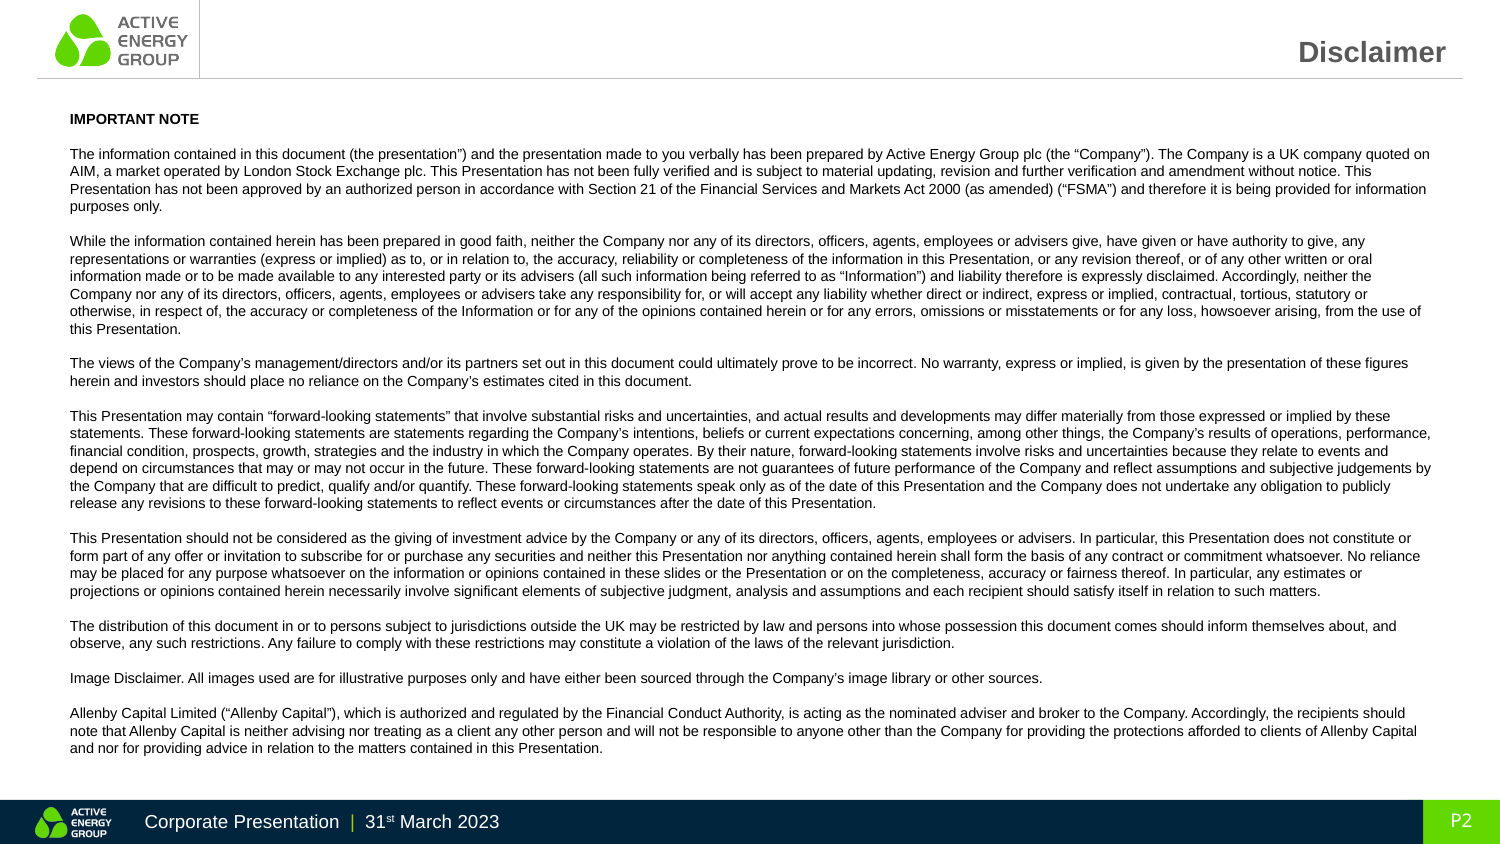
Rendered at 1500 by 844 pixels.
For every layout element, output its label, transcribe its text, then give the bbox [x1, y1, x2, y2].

picture [55, 14, 188, 67]
text_box P2 [1422, 803, 1500, 844]
text_box [0, 799, 1424, 844]
text_box Corporate Presentation | 31st March 2023 [129, 804, 918, 844]
text_box Disclaimer [471, 31, 1447, 69]
text_box IMPORTANT NOTE The information contained in this document (the presentation”) and the presentation made to you verbally has been prepared by Active Energy Group plc (the “Company”). The Company is a UK company quoted on AIM, a market operated by London Stock Exchange plc. This Presentation has not been fully verified and is subject to material updating, revision and further verification and amendment without notice. This Presentation has not been approved by an authorized person in accordance with Section 21 of the Financial Services and Markets Act 2000 (as amended) (“FSMA”) and therefore it is being provided for information purposes only. While the information contained herein has been prepared in good faith, neither the Company nor any of its directors, officers, agents, employees or advisers give, have given or have authority to give, any representations or warranties (express or implied) as to, or in relation to, the accuracy, reliability or completeness of the information in this Presentation, or any revision thereof, or of any other written or oral information made or to be made available to any interested party or its advisers (all such information being referred to as “Information”) and liability therefore is expressly disclaimed. Accordingly, neither the Company nor any of its directors, officers, agents, employees or advisers take any responsibility for, or will accept any liability whether direct or indirect, express or implied, contractual, tortious, statutory or otherwise, in respect of, the accuracy or completeness of the Information or for any of the opinions contained herein or for any errors, omissions or misstatements or for any loss, howsoever arising, from the use of this Presentation. The views of the Company’s management/directors and/or its partners set out in this document could ultimately prove to be incorrect. No warranty, express or implied, is given by the presentation of these figures herein and investors should place no reliance on the Company’s estimates cited in this document. This Presentation may contain “forward-looking statements” that involve substantial risks and uncertainties, and actual results and developments may differ materially from those expressed or implied by these statements. These forward-looking statements are statements regarding the Company’s intentions, beliefs or current expectations concerning, among other things, the Company’s results of operations, performance, financial condition, prospects, growth, strategies and the industry in which the Company operates. By their nature, forward-looking statements involve risks and uncertainties because they relate to events and depend on circumstances that may or may not occur in the future. These forward-looking statements are not guarantees of future performance of the Company and reflect assumptions and subjective judgements by the Company that are difficult to predict, qualify and/or quantify. These forward-looking statements speak only as of the date of this Presentation and the Company does not undertake any obligation to publicly release any revisions to these forward-looking statements to reflect events or circumstances after the date of this Presentation. This Presentation should not be considered as the giving of investment advice by the Company or any of its directors, officers, agents, employees or advisers. In particular, this Presentation does not constitute or form part of any offer or invitation to subscribe for or purchase any securities and neither this Presentation nor anything contained herein shall form the basis of any contract or commitment whatsoever. No reliance may be placed for any purpose whatsoever on the information or opinions contained in these slides or the Presentation or on the completeness, accuracy or fairness thereof. In particular, any estimates or projections or opinions contained herein necessarily involve significant elements of subjective judgment, analysis and assumptions and each recipient should satisfy itself in relation to such matters. The distribution of this document in or to persons subject to jurisdictions outside the UK may be restricted by law and persons into whose possession this document comes should inform themselves about, and observe, any such restrictions. Any failure to comply with these restrictions may constitute a violation of the laws of the relevant jurisdiction. Image Disclaimer. All images used are for illustrative purposes only and have either been sourced through the Company’s image library or other sources. Allenby Capital Limited (“Allenby Capital”), which is authorized and regulated by the Financial Conduct Authority, is acting as the nominated adviser and broker to the Company. Accordingly, the recipients should note that Allenby Capital is neither advising nor treating as a client any other person and will not be responsible to anyone other than the Company for providing the protections afforded to clients of Allenby Capital and nor for providing advice in relation to the matters contained in this Presentation. [55, 102, 1448, 764]
text_box [1424, 799, 1500, 803]
picture [35, 806, 112, 839]
